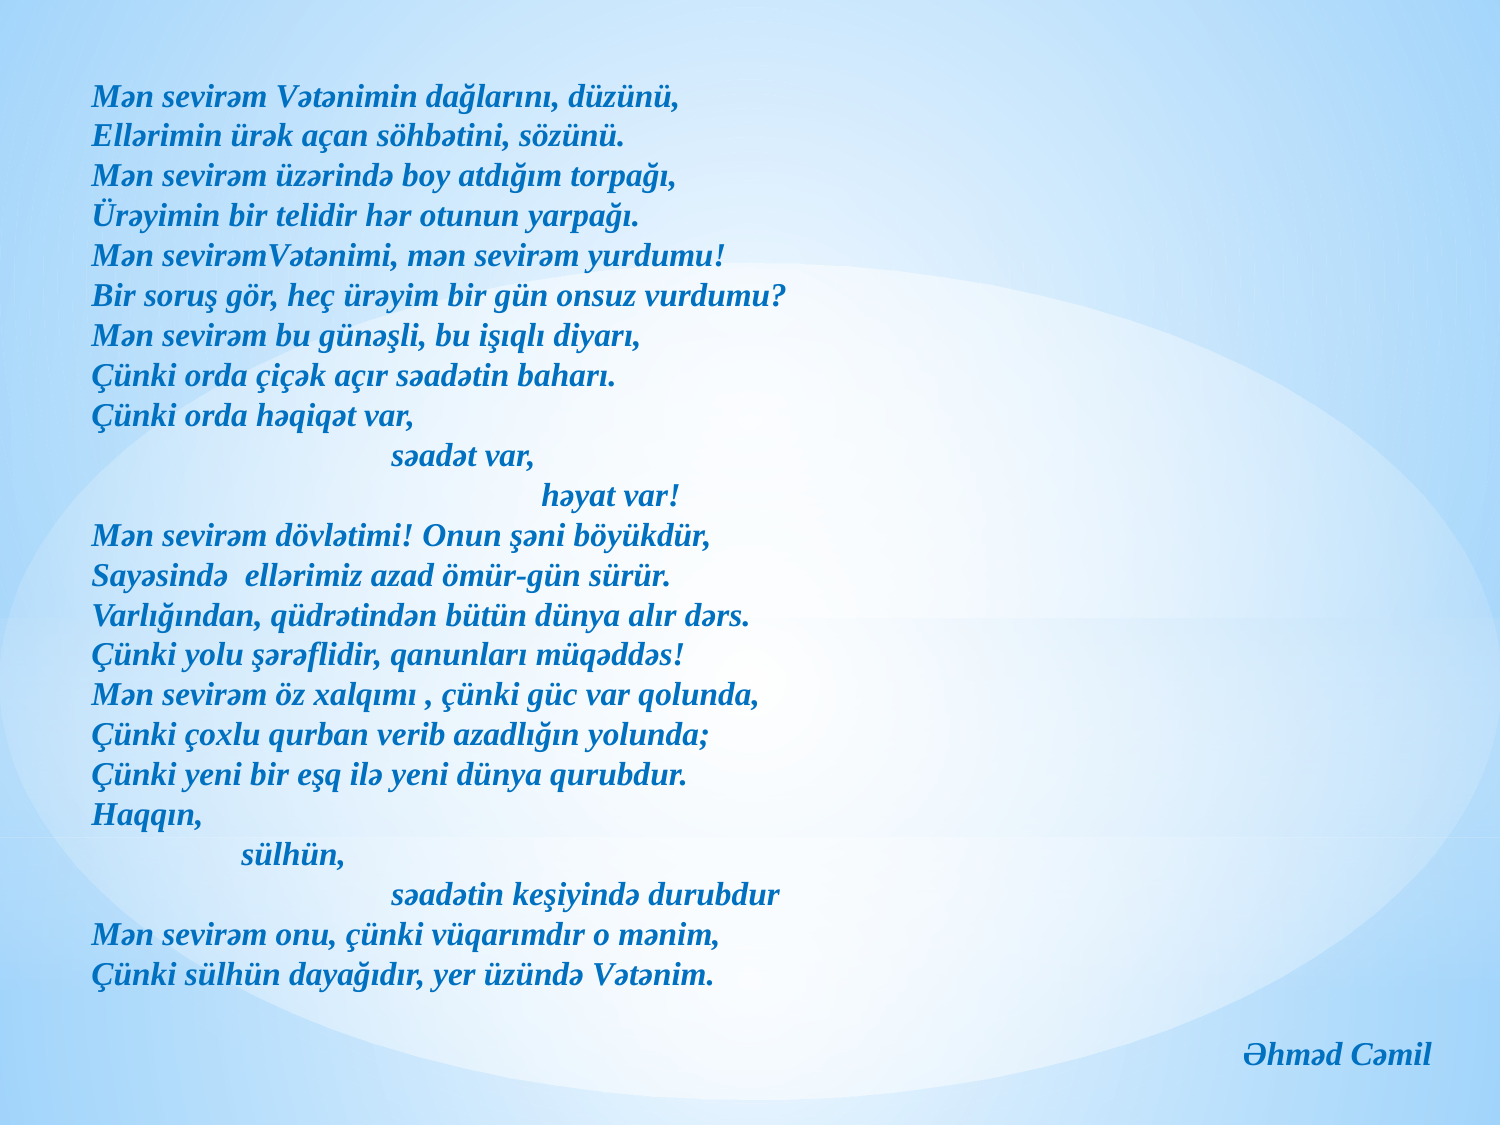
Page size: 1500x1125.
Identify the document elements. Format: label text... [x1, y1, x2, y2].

text_box Mən sevirəm Vətənimin dağlarını, düzünü, Ellərimin ürək açan söhbətini, sözünü. Mən sevirəm üzərində boy atdığım torpağı, Ürəyimin bir telidir hər otunun yarpağı. Mən sevirəmVətənimi, mən sevirəm yurdumu! Bir soruş gör, heç ürəyim bir gün onsuz vurdumu? Mən sevirəm bu günəşli, bu işıqlı diyarı, Çünki orda çiçək açır səadətin baharı. Çünki orda həqiqət var, səadət var, həyat var! Mən sevirəm dövlətimi! Onun şəni böyükdür, Sayəsində ellərimiz azad ömür-gün sürür. Varlığından, qüdrətindən bütün dünya alır dərs. Çünki yolu şərəflidir, qanunları müqəddəs! Mən sevirəm öz xalqımı , çünki güc var qolunda, Çünki çoxlu qurban verib azadlığın yolunda; Çünki yeni bir eşq ilə yeni dünya qurubdur. Haqqın, sülhün, səadətin keşiyində durubdur Mən sevirəm onu, çünki vüqarımdır o mənim, Çünki sülhün dayağıdır, yer üzündə Vətənim. Əhməd Cəmil [76, 66, 1447, 1080]
